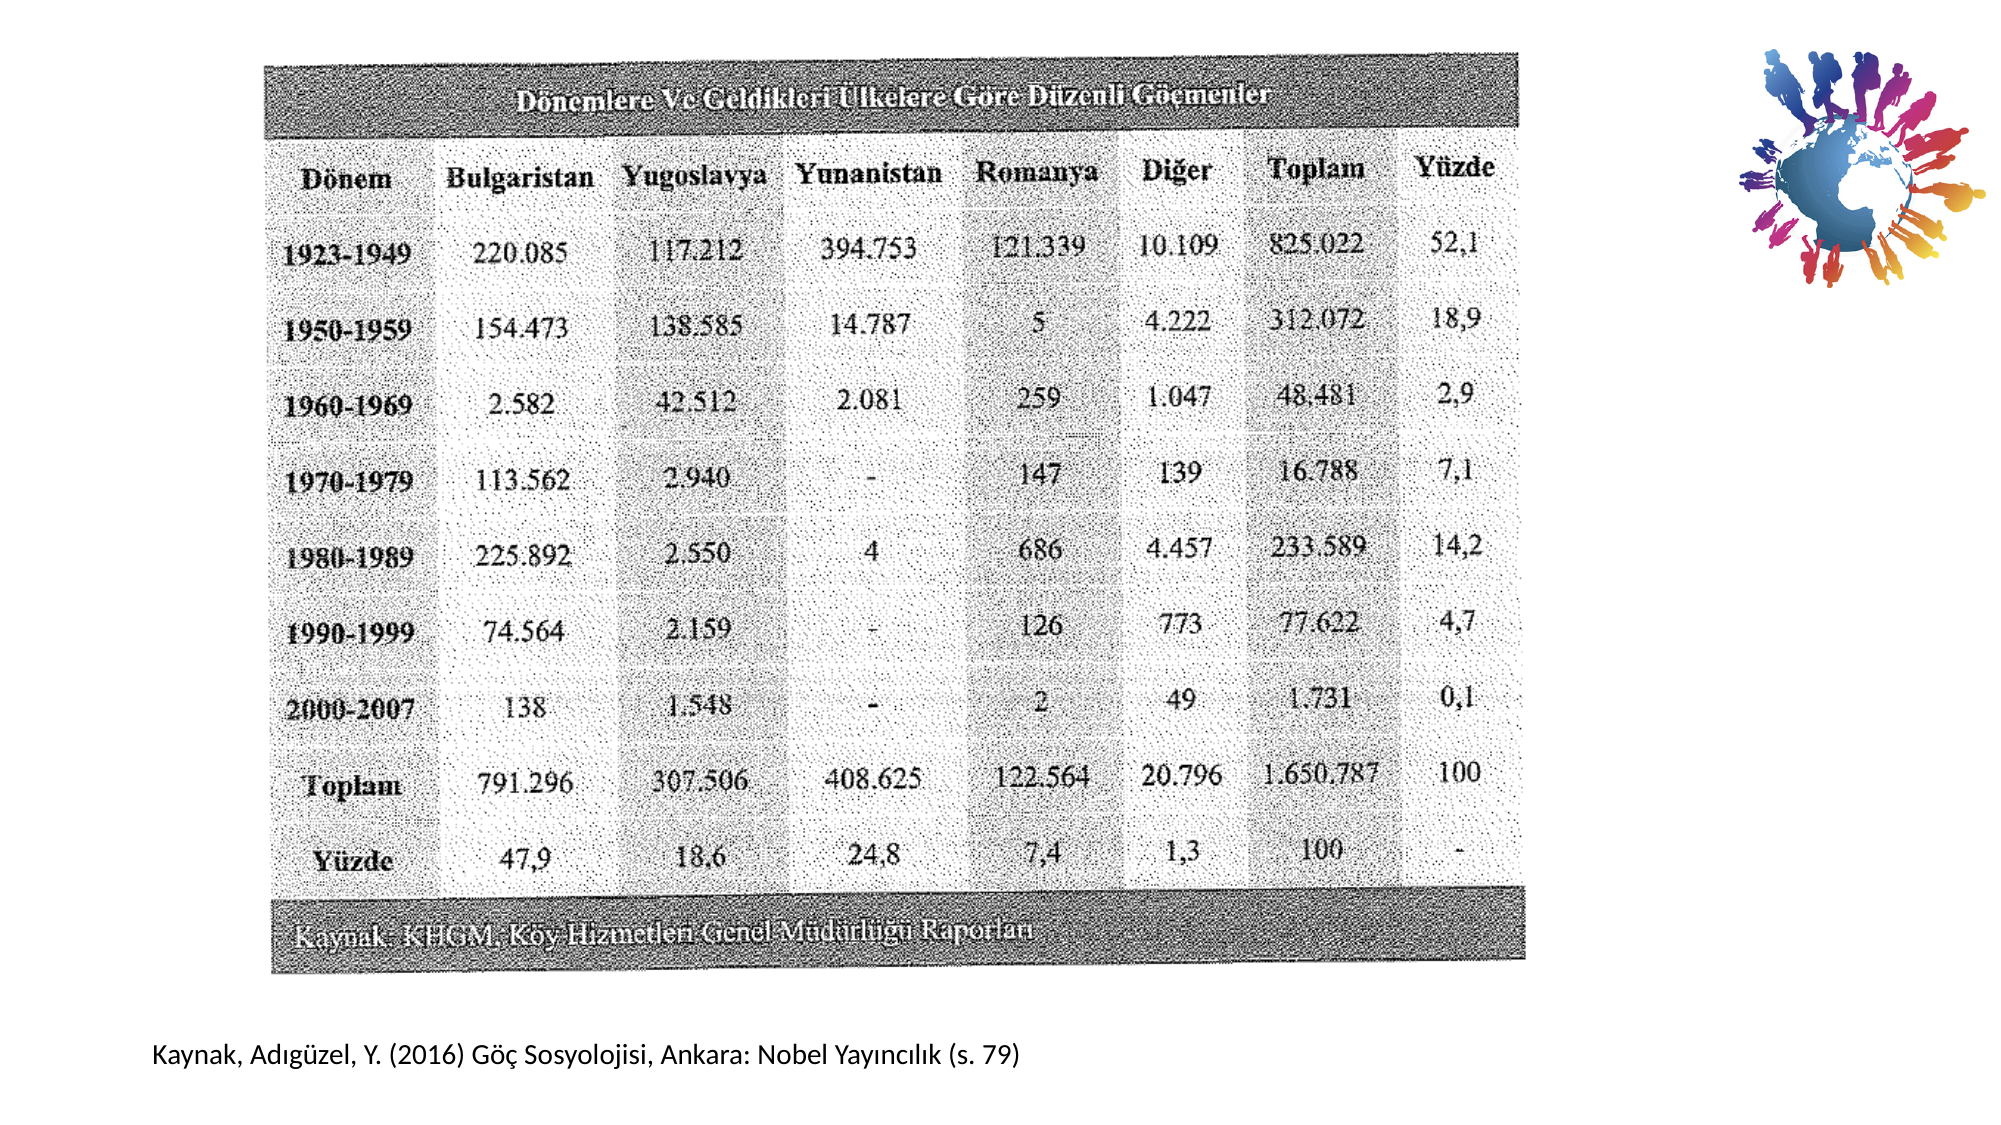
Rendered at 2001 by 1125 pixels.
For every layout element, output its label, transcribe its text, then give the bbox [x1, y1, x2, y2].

picture [1739, 49, 1986, 288]
list Kaynak, Adıgüzel, Y. (2016) Göç Sosyolojisi, Ankara: Nobel Yayıncılık (s. 79) [137, 188, 1863, 1099]
picture [189, 32, 1688, 1001]
